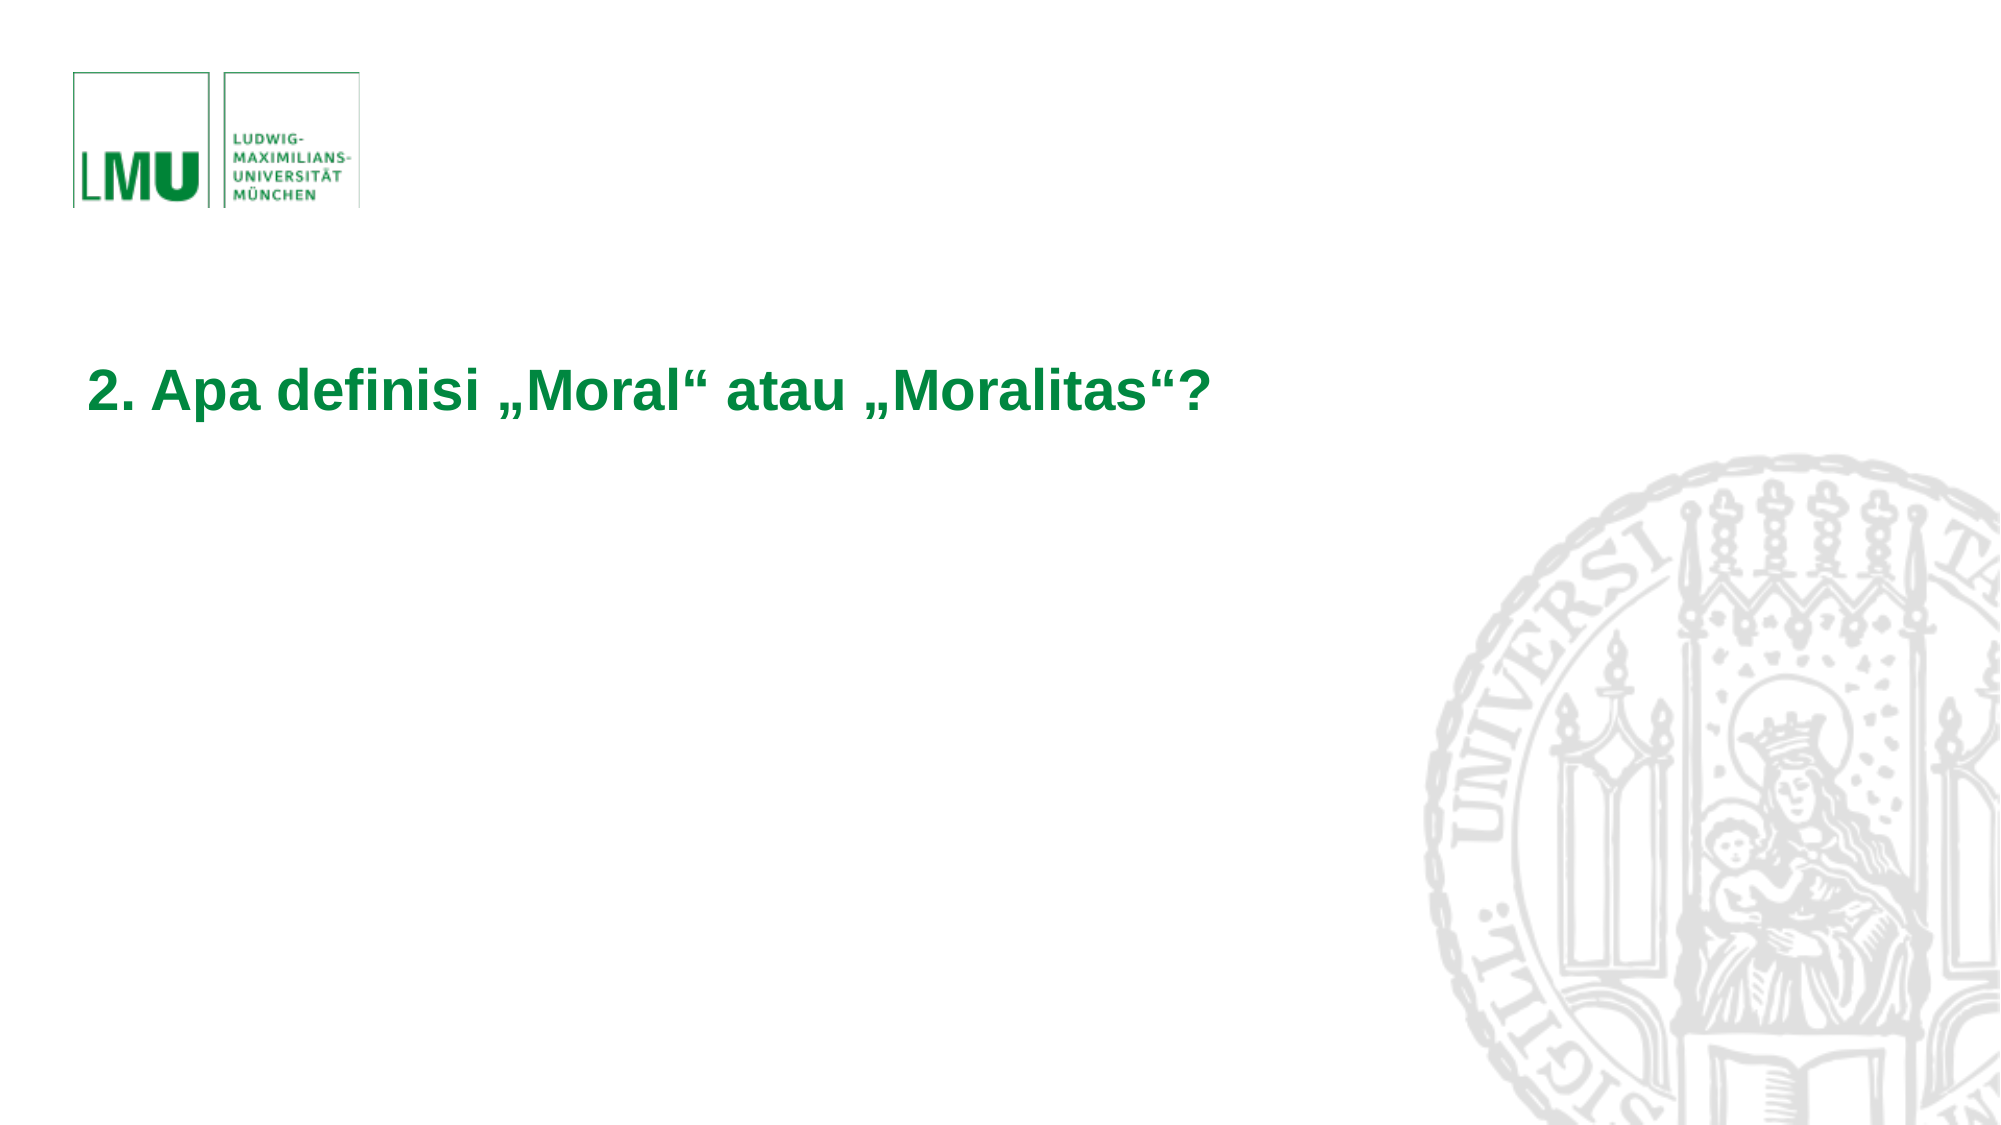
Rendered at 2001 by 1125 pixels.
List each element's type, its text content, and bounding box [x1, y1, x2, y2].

title 2. Apa definisi „Moral“ atau „Moralitas“? [73, 352, 1255, 586]
